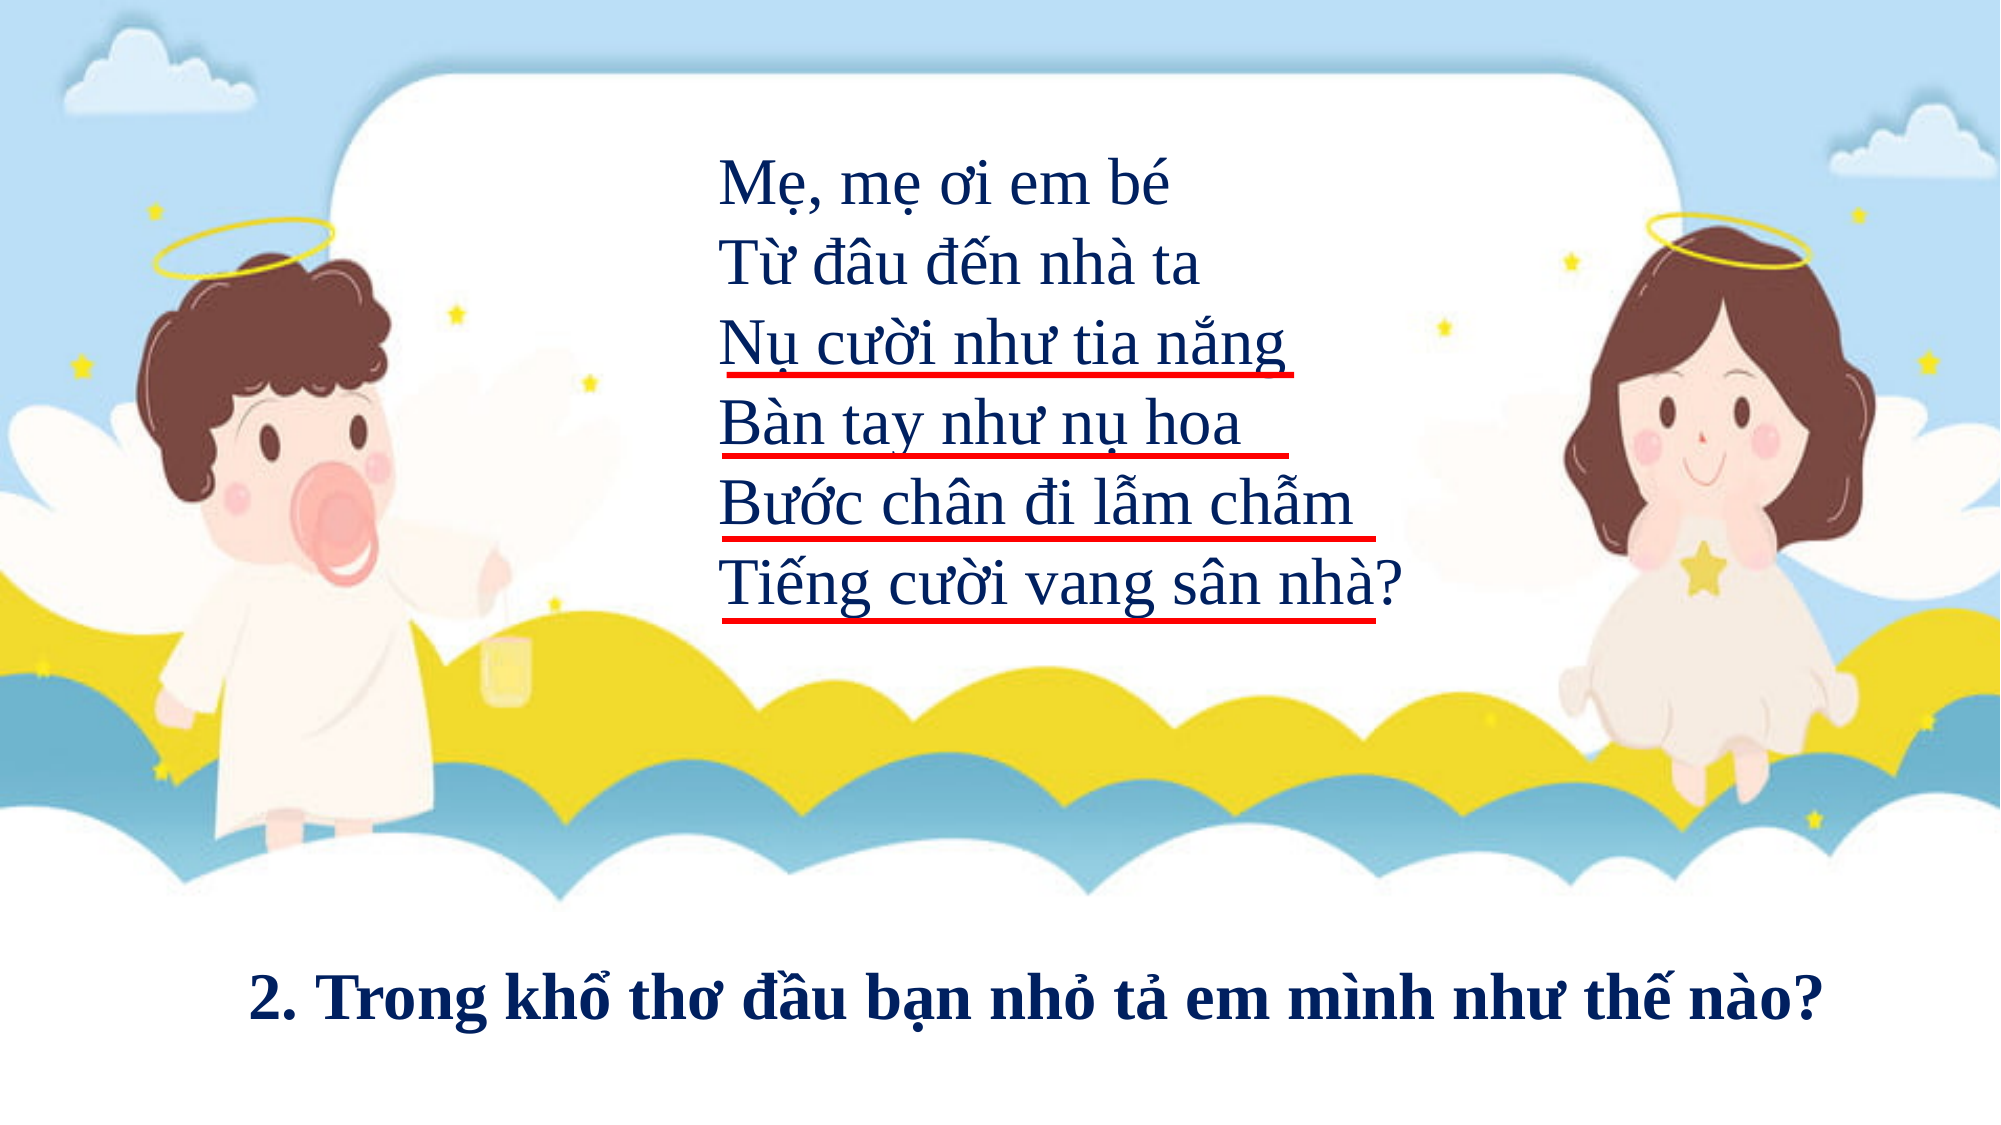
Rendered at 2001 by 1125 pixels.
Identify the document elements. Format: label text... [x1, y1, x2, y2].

text_box 2. Trong khổ thơ đầu bạn nhỏ tả em mình như thế nào? [63, 942, 2000, 1045]
picture [0, 0, 2000, 912]
